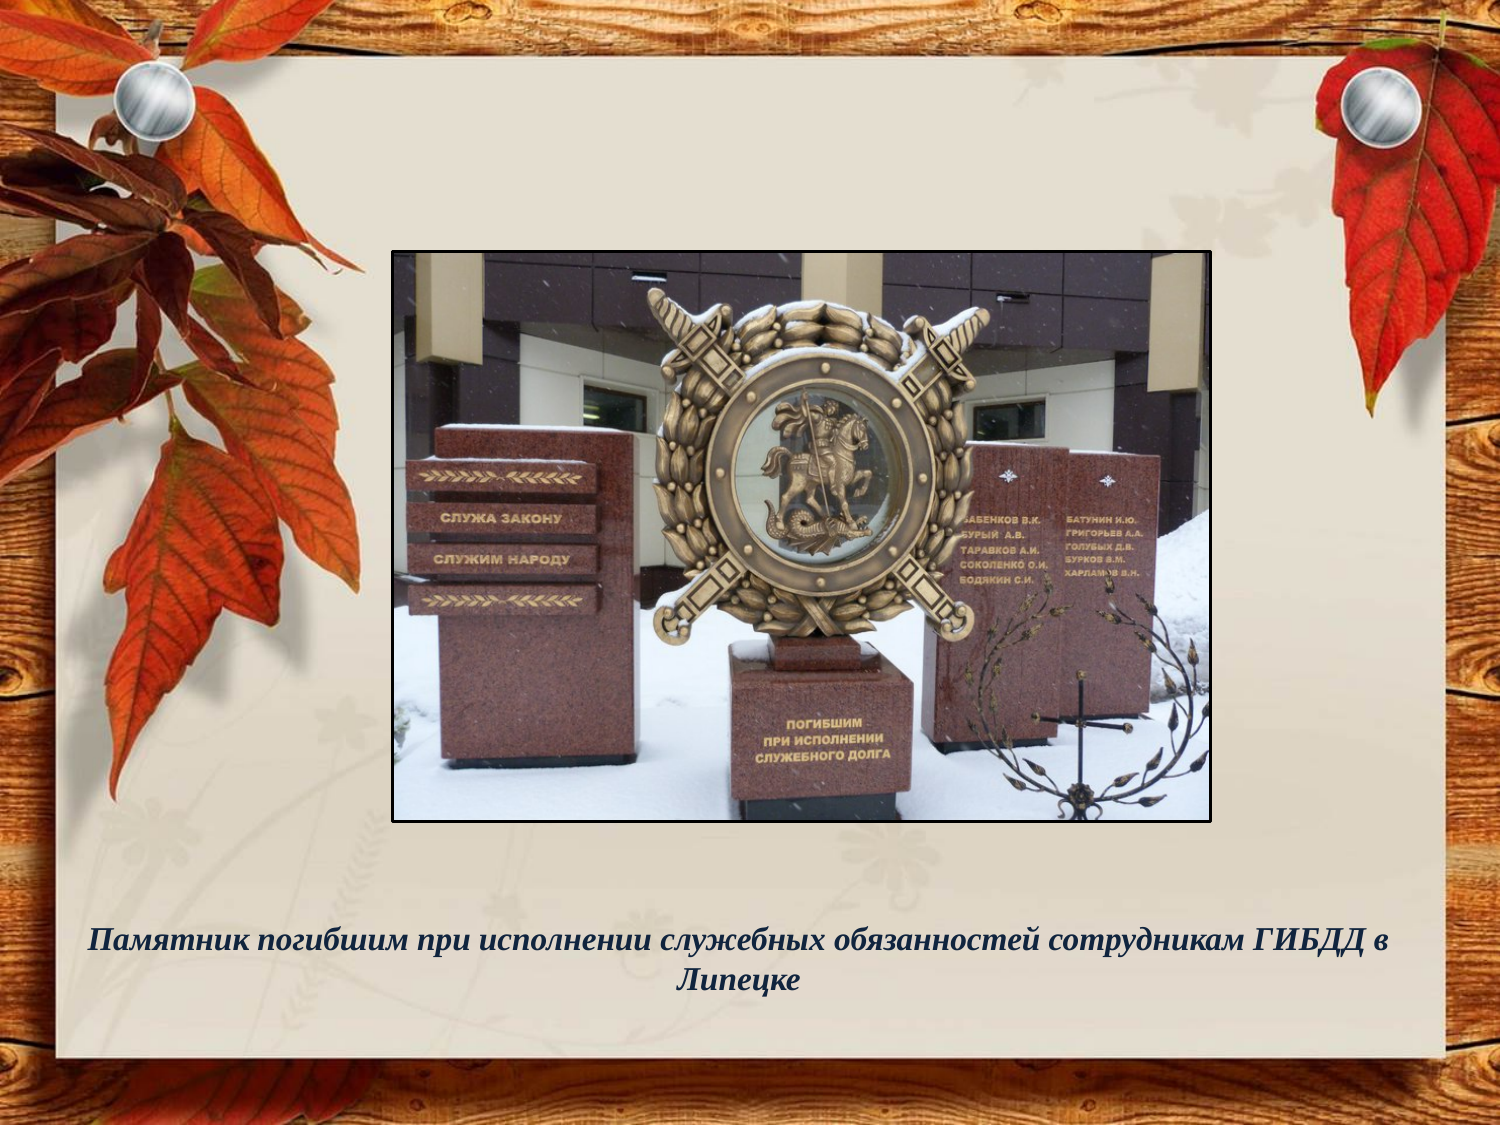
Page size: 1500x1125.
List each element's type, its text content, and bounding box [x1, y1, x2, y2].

list Памятник погибшим при исполнении служебных обязанностей сотрудникам ГИБДД в Липецке [53, 869, 1425, 1005]
picture [0, 0, 1500, 1125]
